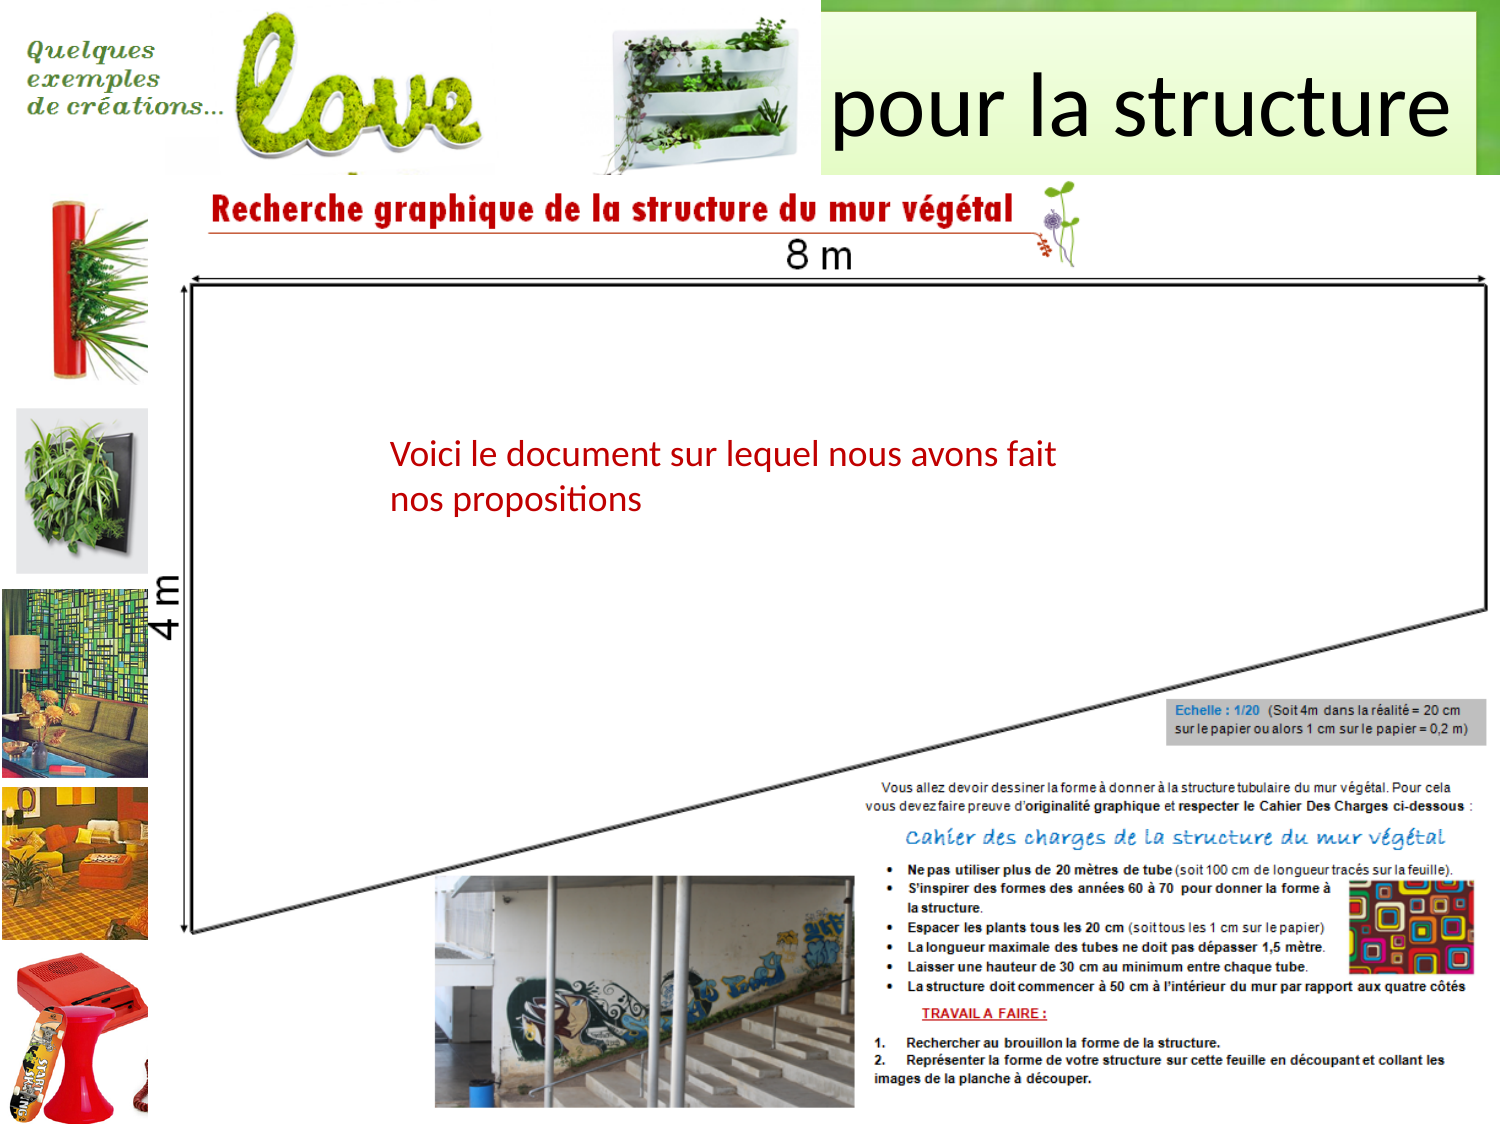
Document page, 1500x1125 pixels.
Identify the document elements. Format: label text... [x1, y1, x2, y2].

title Recherche graphique pour la structure [824, 11, 1477, 174]
picture [0, 0, 1500, 1125]
